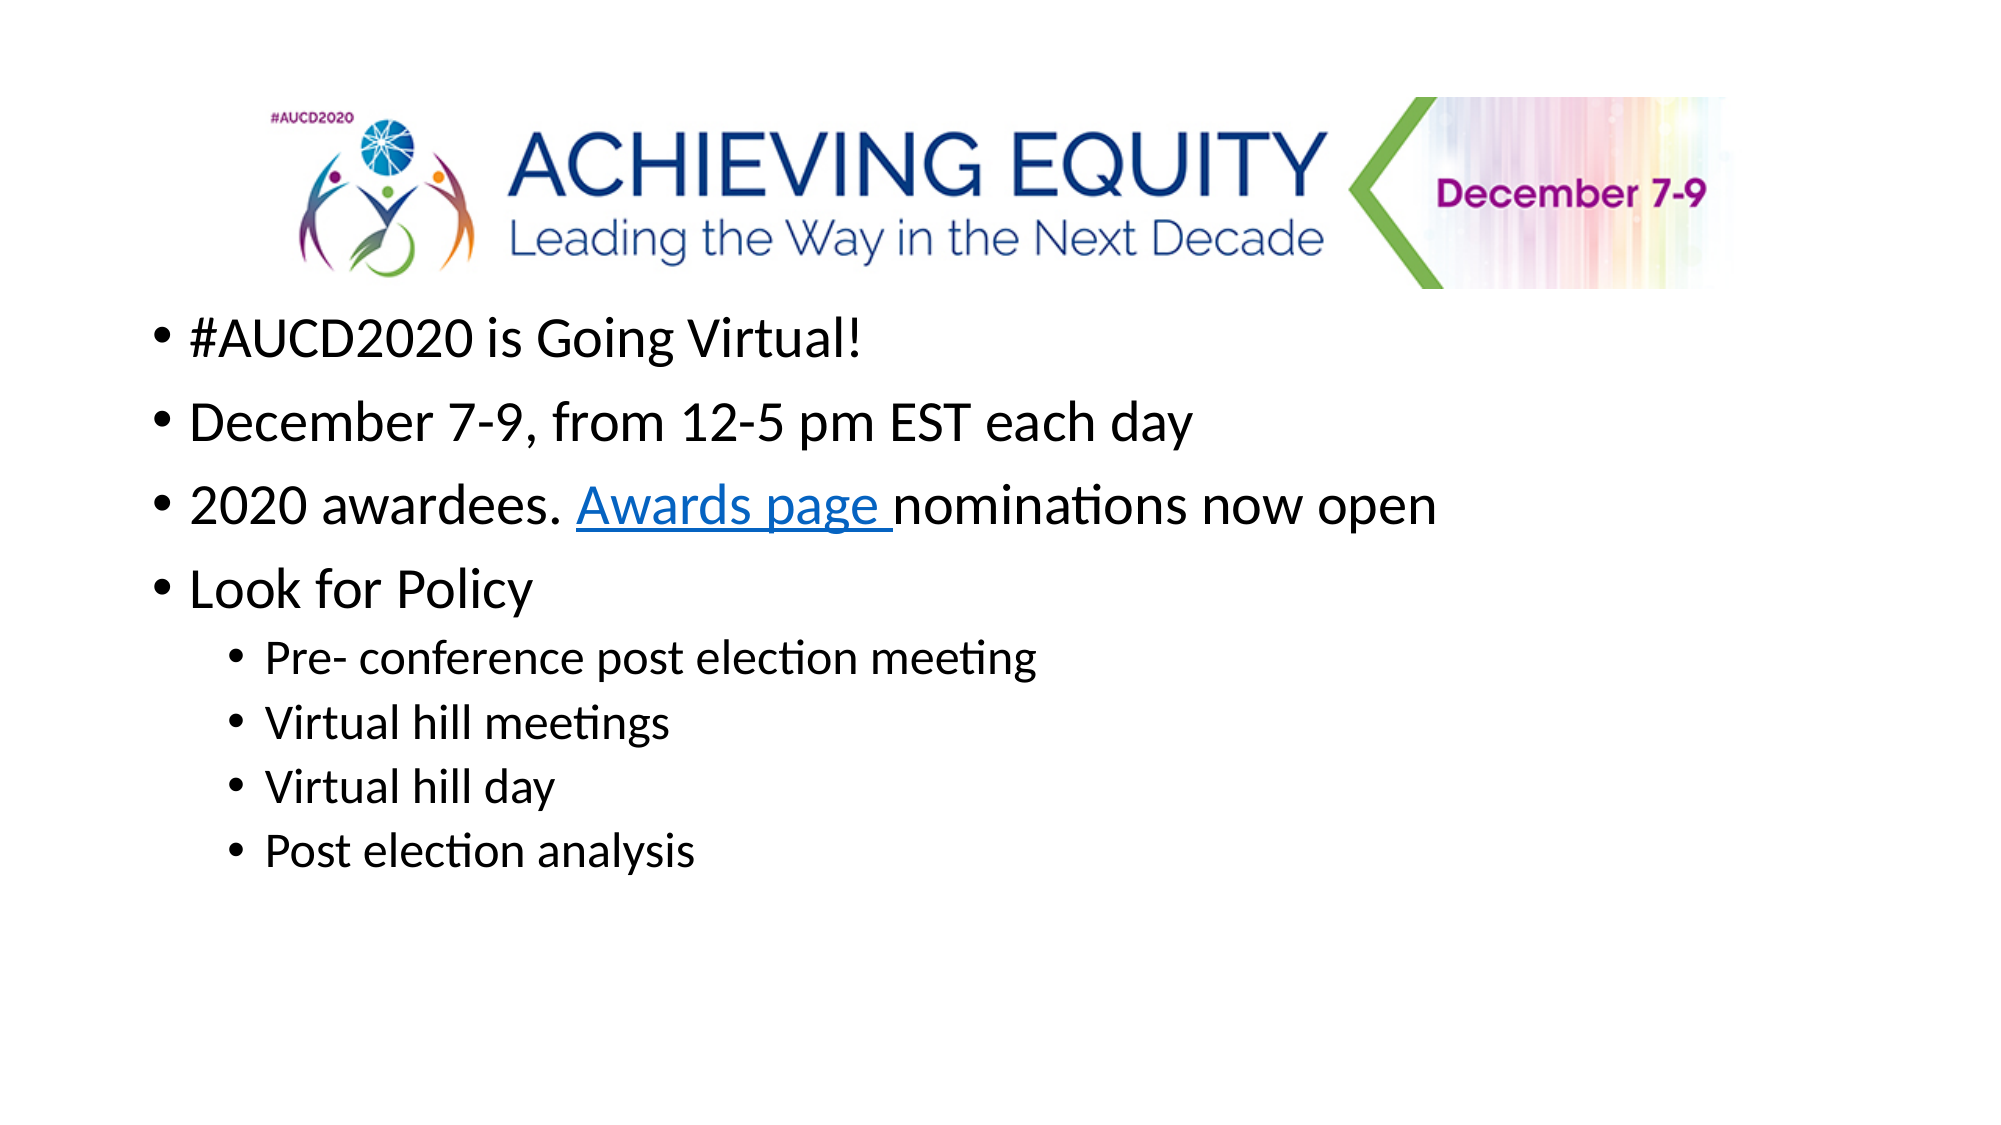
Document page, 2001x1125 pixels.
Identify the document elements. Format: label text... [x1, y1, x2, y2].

picture [254, 97, 1746, 289]
list #AUCD2020 is Going Virtual! December 7-9, from 12-5 pm EST each day 2020 awardees. Awards page nominations now open Look for Policy Pre- conference post election meeting Virtual hill meetings Virtual hill day Post election analysis [137, 299, 1863, 1014]
